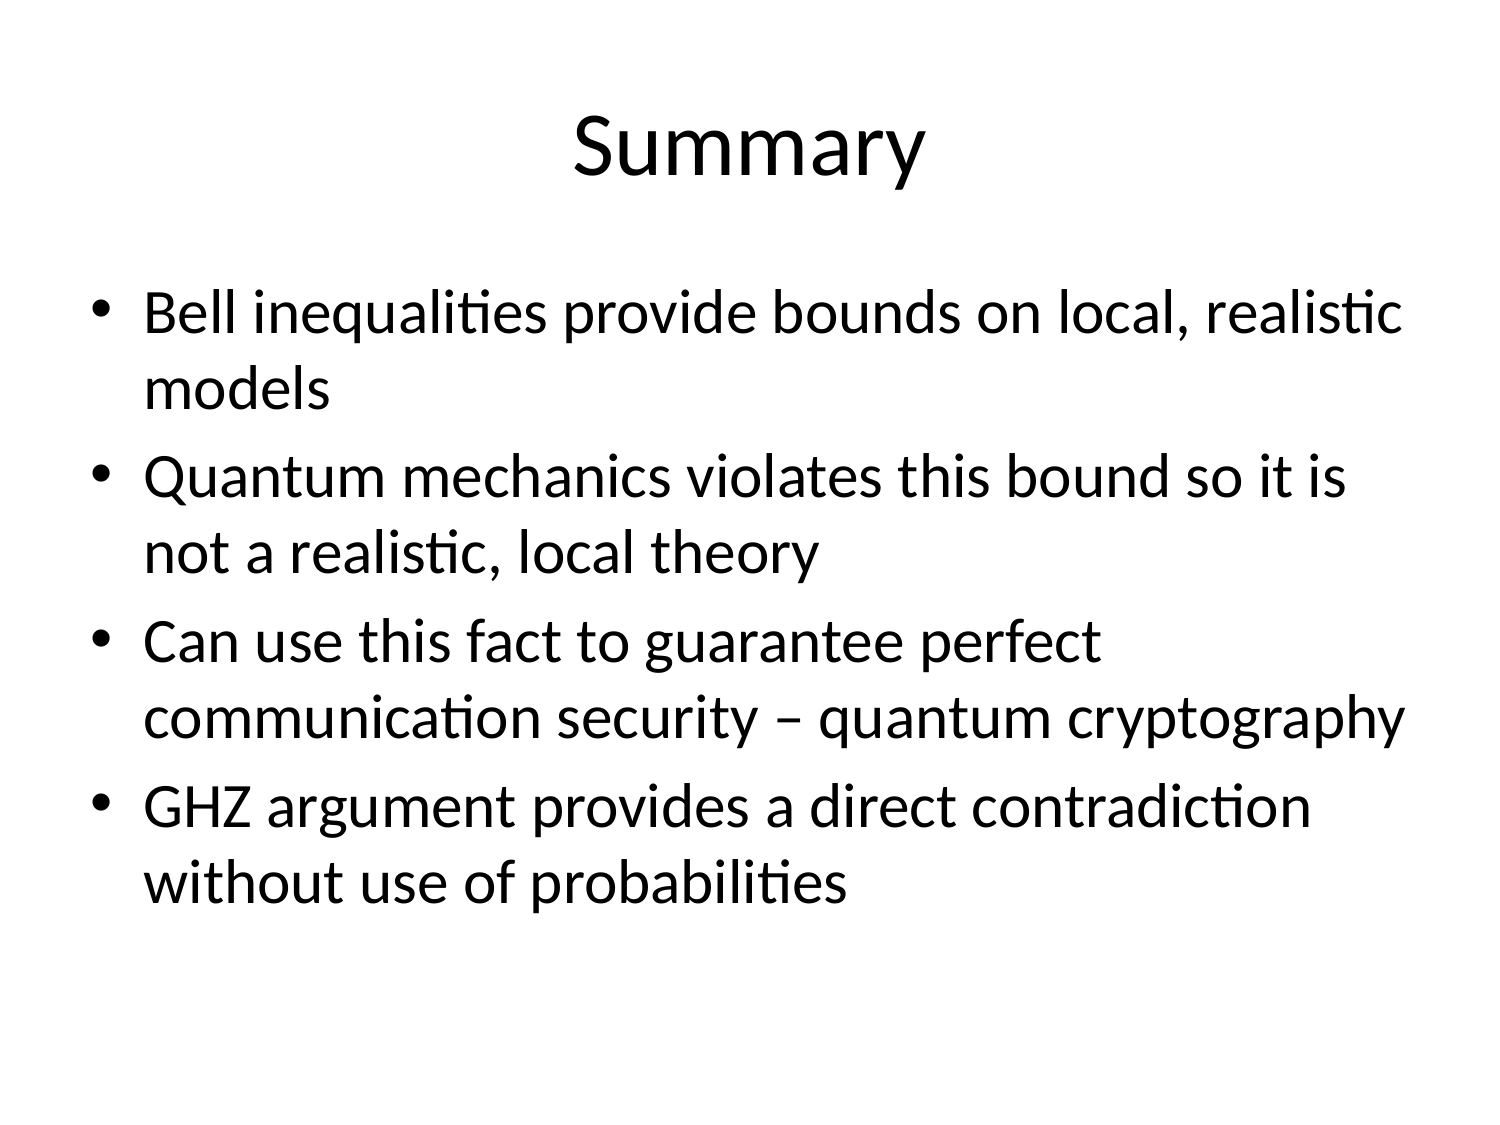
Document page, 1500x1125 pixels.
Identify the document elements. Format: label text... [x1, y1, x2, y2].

title Summary [75, 45, 1425, 233]
list Bell inequalities provide bounds on local, realistic models Quantum mechanics violates this bound so it is not a realistic, local theory Can use this fact to guarantee perfect communication security – quantum cryptography GHZ argument provides a direct contradiction without use of probabilities [75, 262, 1425, 1005]
